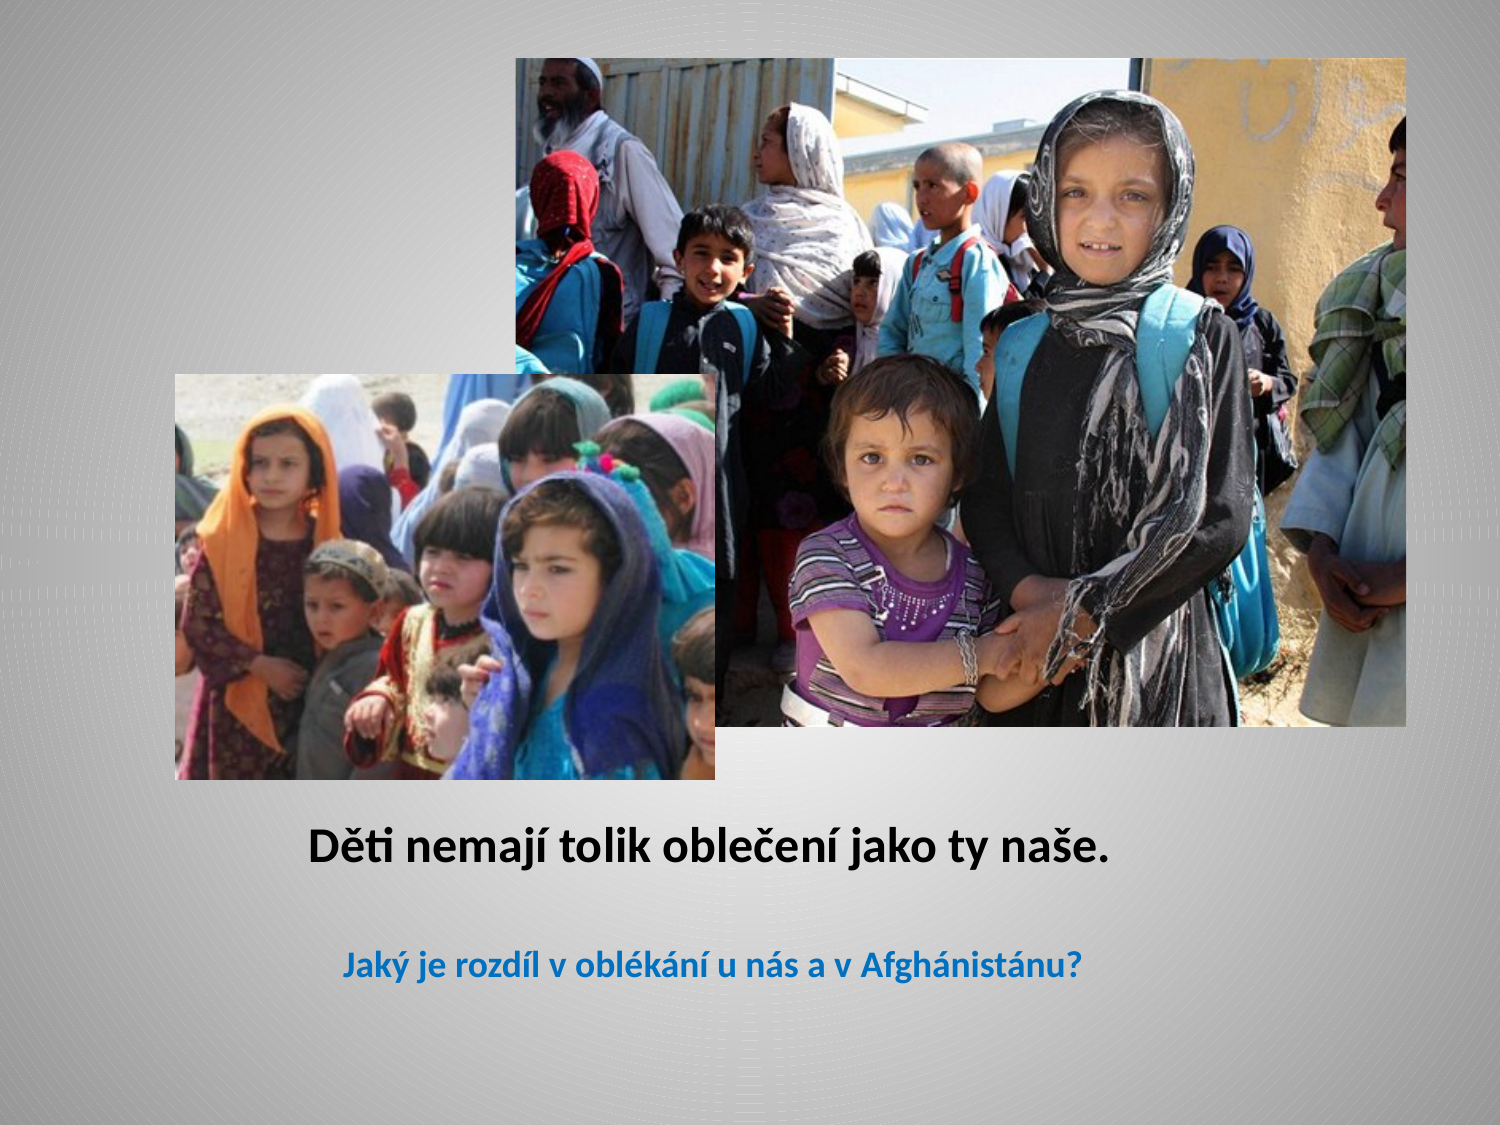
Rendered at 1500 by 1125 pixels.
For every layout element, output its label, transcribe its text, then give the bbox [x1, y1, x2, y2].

title Děti nemají tolik oblečení jako ty naše. [294, 787, 1194, 880]
list Jaký je rozdíl v oblékání u nás a v Afghánistánu? [294, 880, 1194, 1013]
picture [175, 58, 1407, 780]
